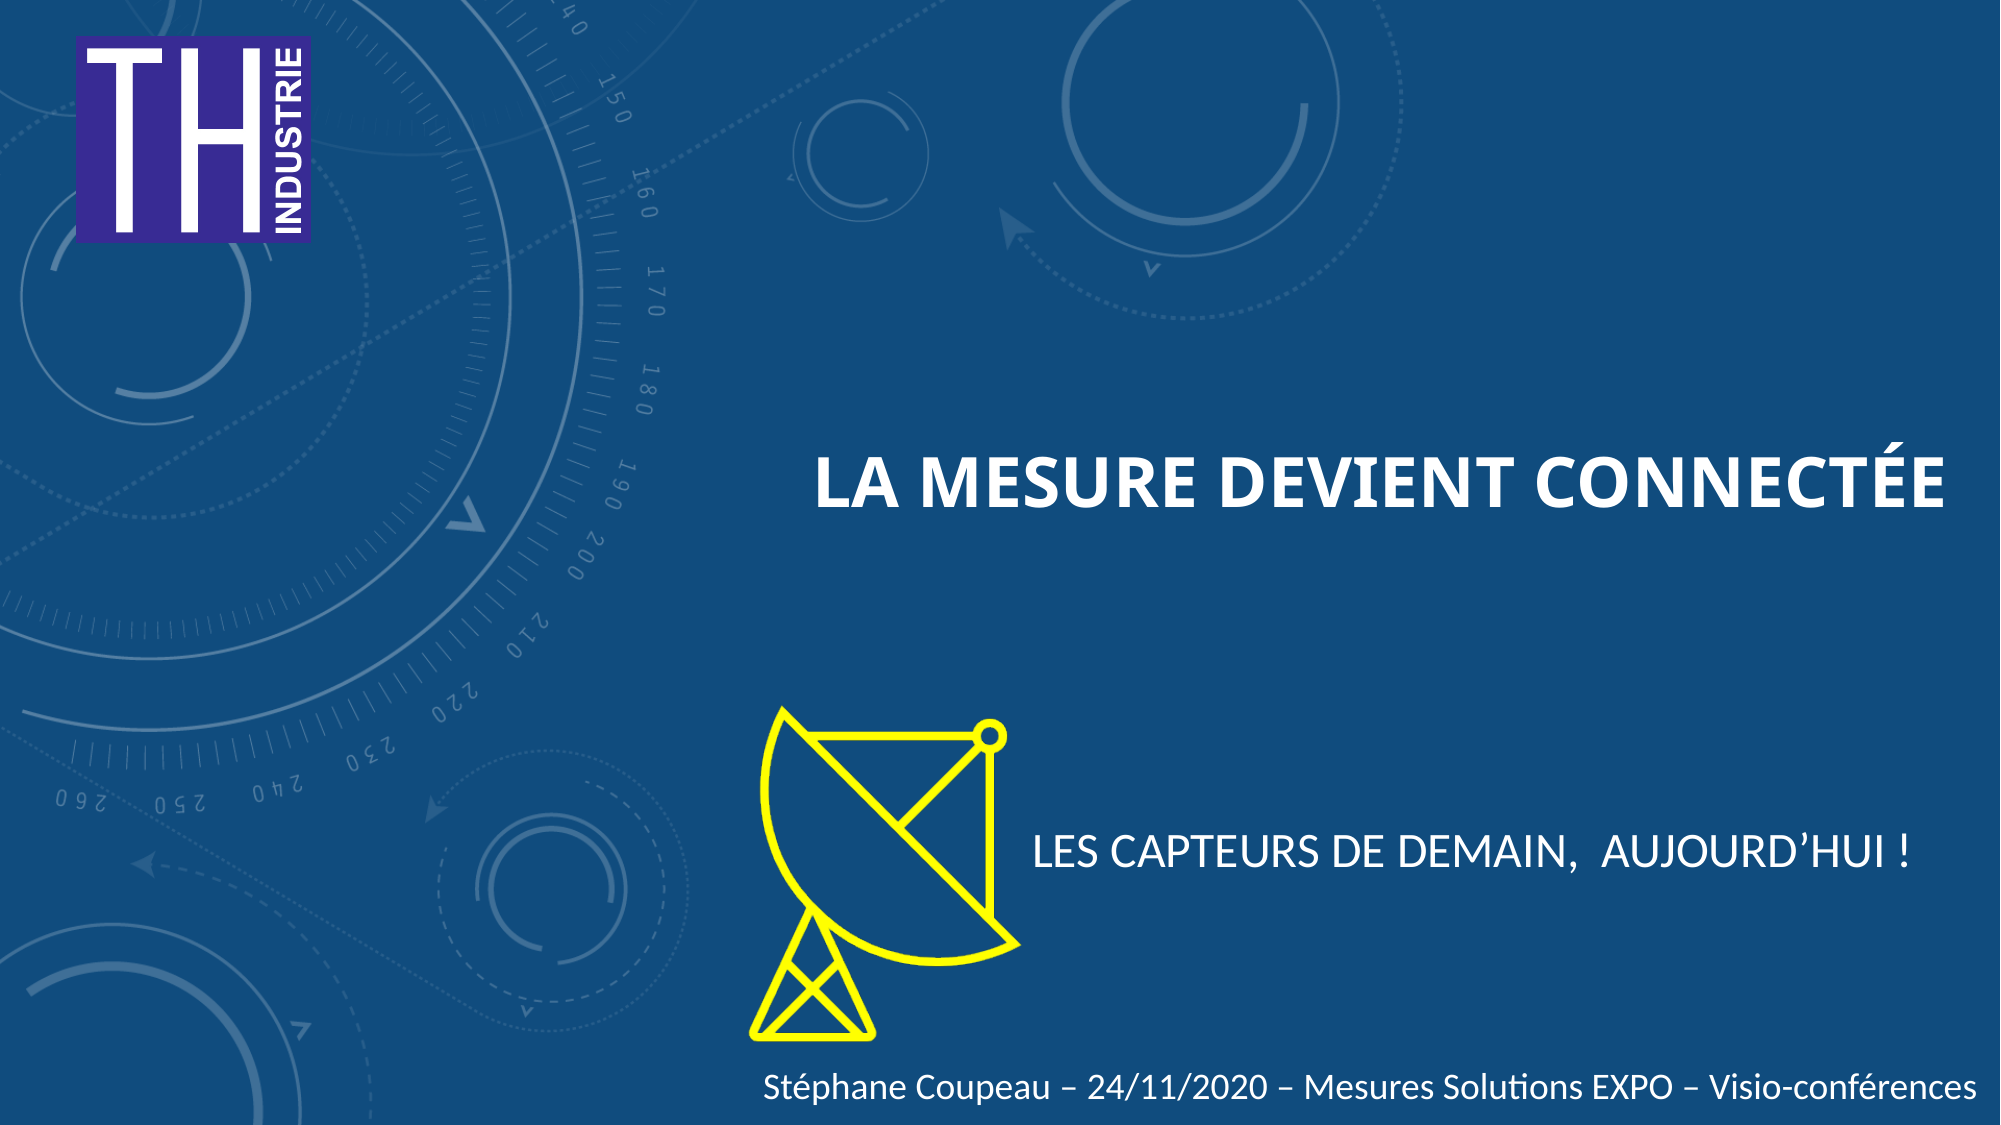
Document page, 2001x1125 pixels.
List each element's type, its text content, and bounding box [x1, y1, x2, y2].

picture [0, 0, 2000, 1125]
subtitle Les capteurs de demain, aujourd’hui ! [1101, 810, 1940, 898]
title LA MESURE DEVIENT CONNECTÉE [570, 385, 1964, 529]
